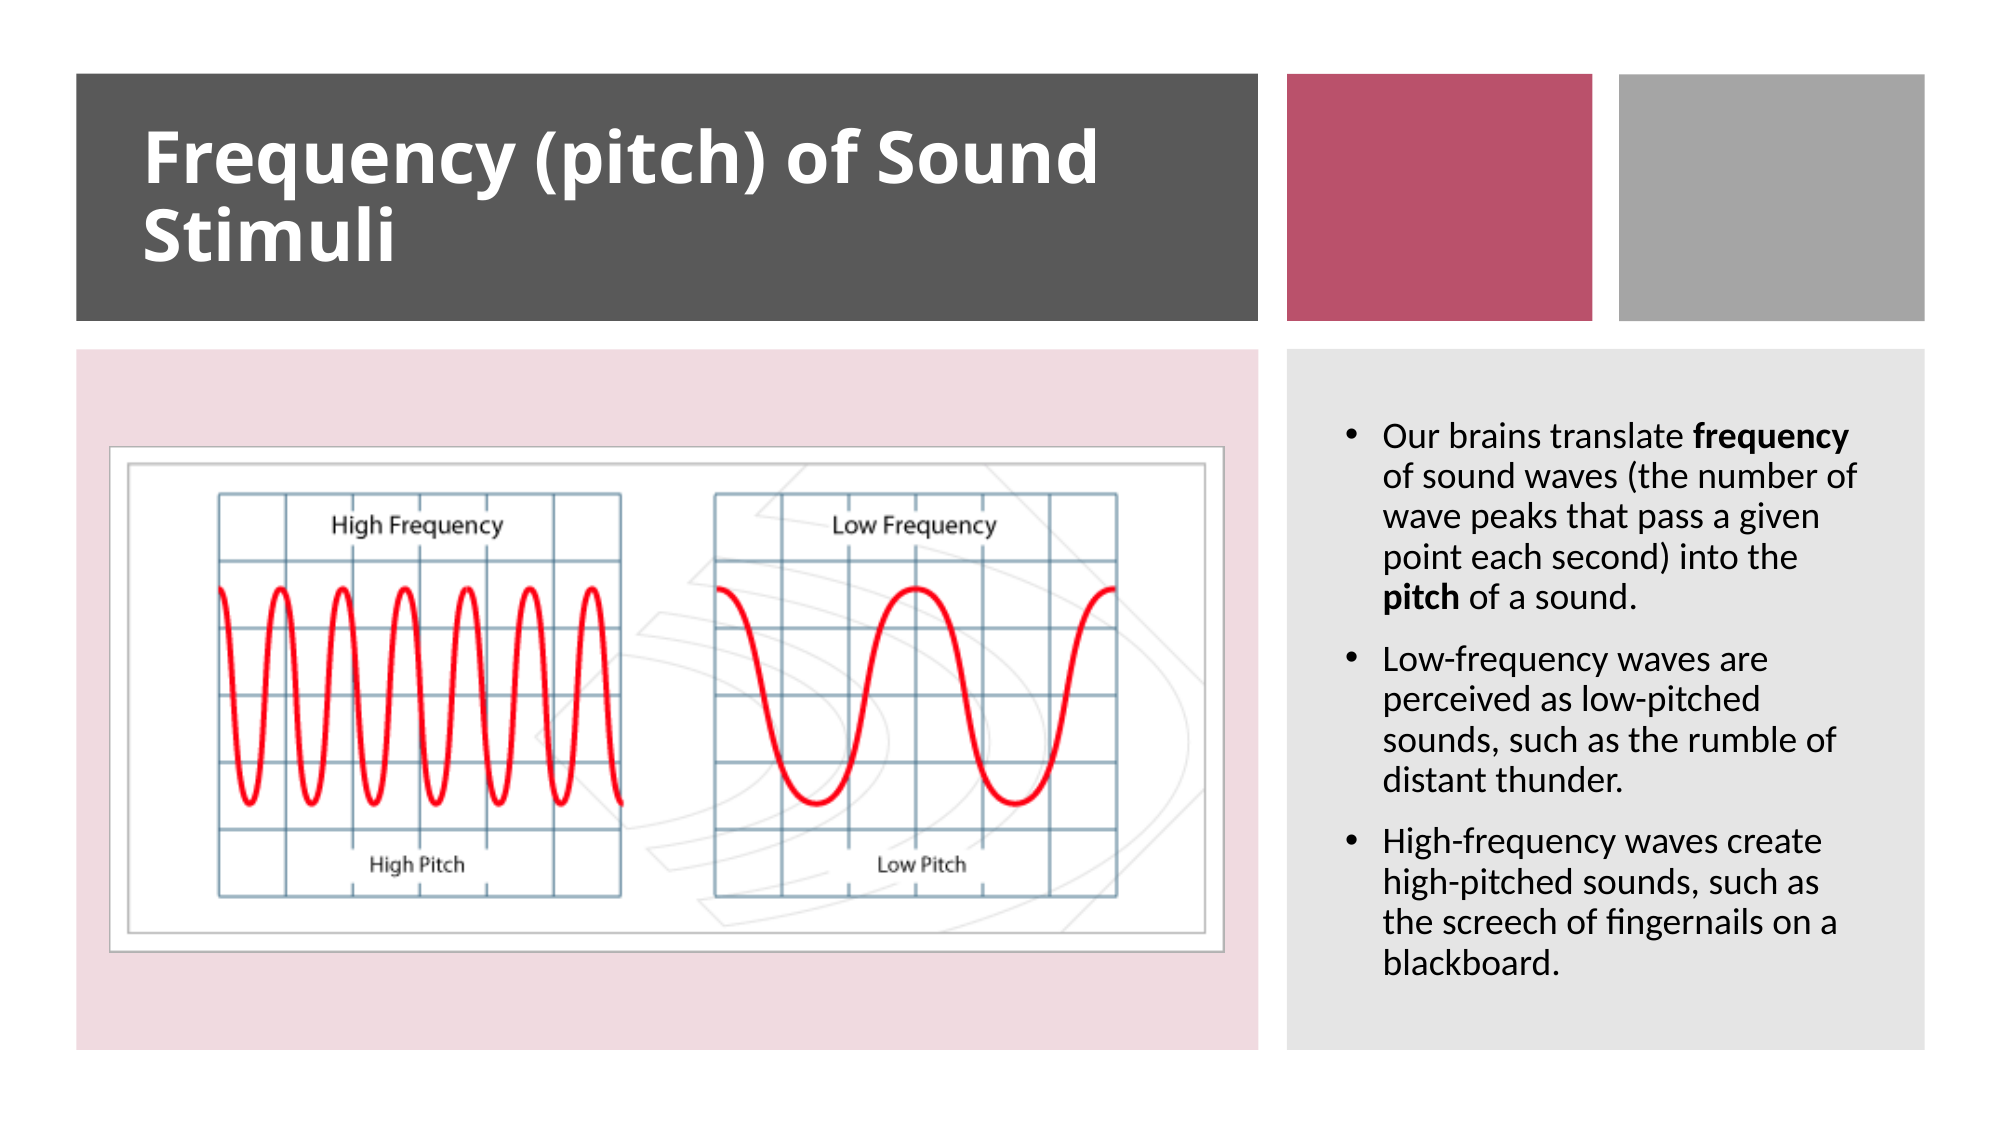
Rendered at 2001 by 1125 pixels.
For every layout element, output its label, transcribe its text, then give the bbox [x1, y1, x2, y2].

list Our brains translate frequency of sound waves (the number of wave peaks that pass a given point each second) into the pitch of a sound. Low-frequency waves are perceived as low-pitched sounds, such as the rumble of distant thunder. High-frequency waves create high-pitched sounds, such as the screech of fingernails on a blackboard. [1330, 392, 1882, 1007]
text_box [1286, 348, 1926, 1051]
text_box [75, 348, 1259, 1051]
picture [109, 446, 1225, 953]
text_box [75, 72, 1259, 322]
text_box [1286, 73, 1593, 322]
text_box [1618, 73, 1926, 322]
title Frequency (pitch) of Sound Stimuli [127, 113, 1212, 285]
